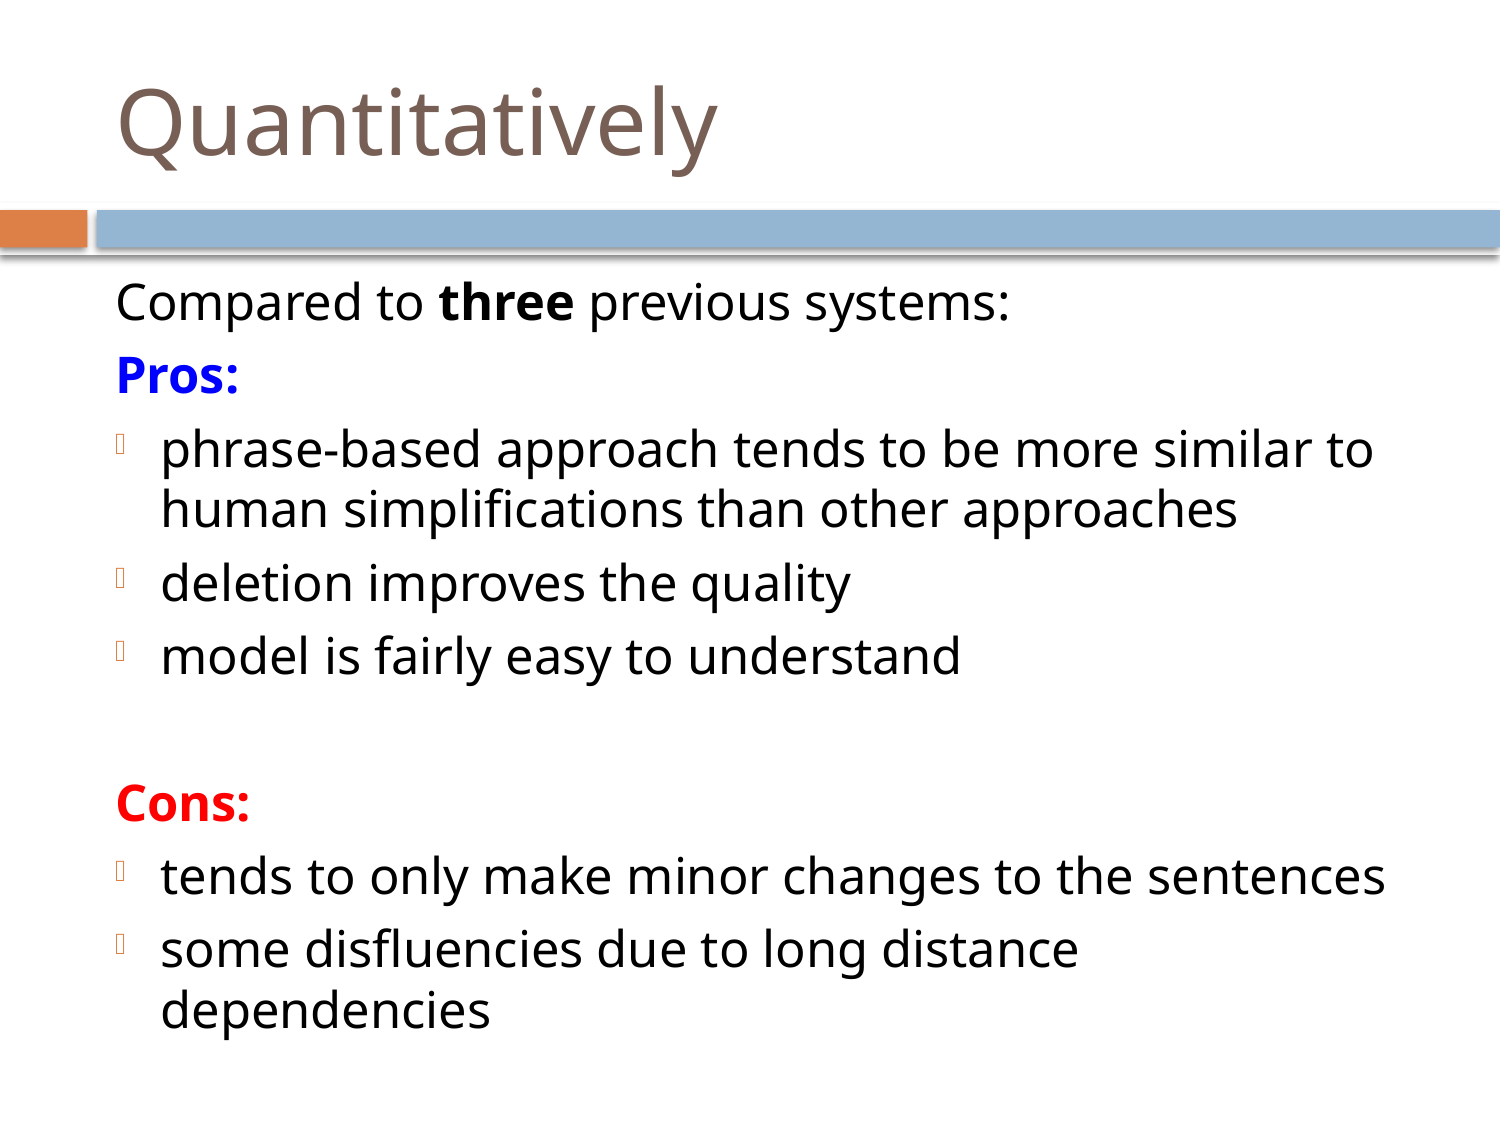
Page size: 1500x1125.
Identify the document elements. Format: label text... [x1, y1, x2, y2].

list Compared to three previous systems: Pros: phrase-based approach tends to be more similar to human simplifications than other approaches deletion improves the quality model is fairly easy to understand Cons: tends to only make minor changes to the sentences some disfluencies due to long distance dependencies [100, 262, 1438, 1063]
title Quantitatively [100, 37, 1438, 200]
